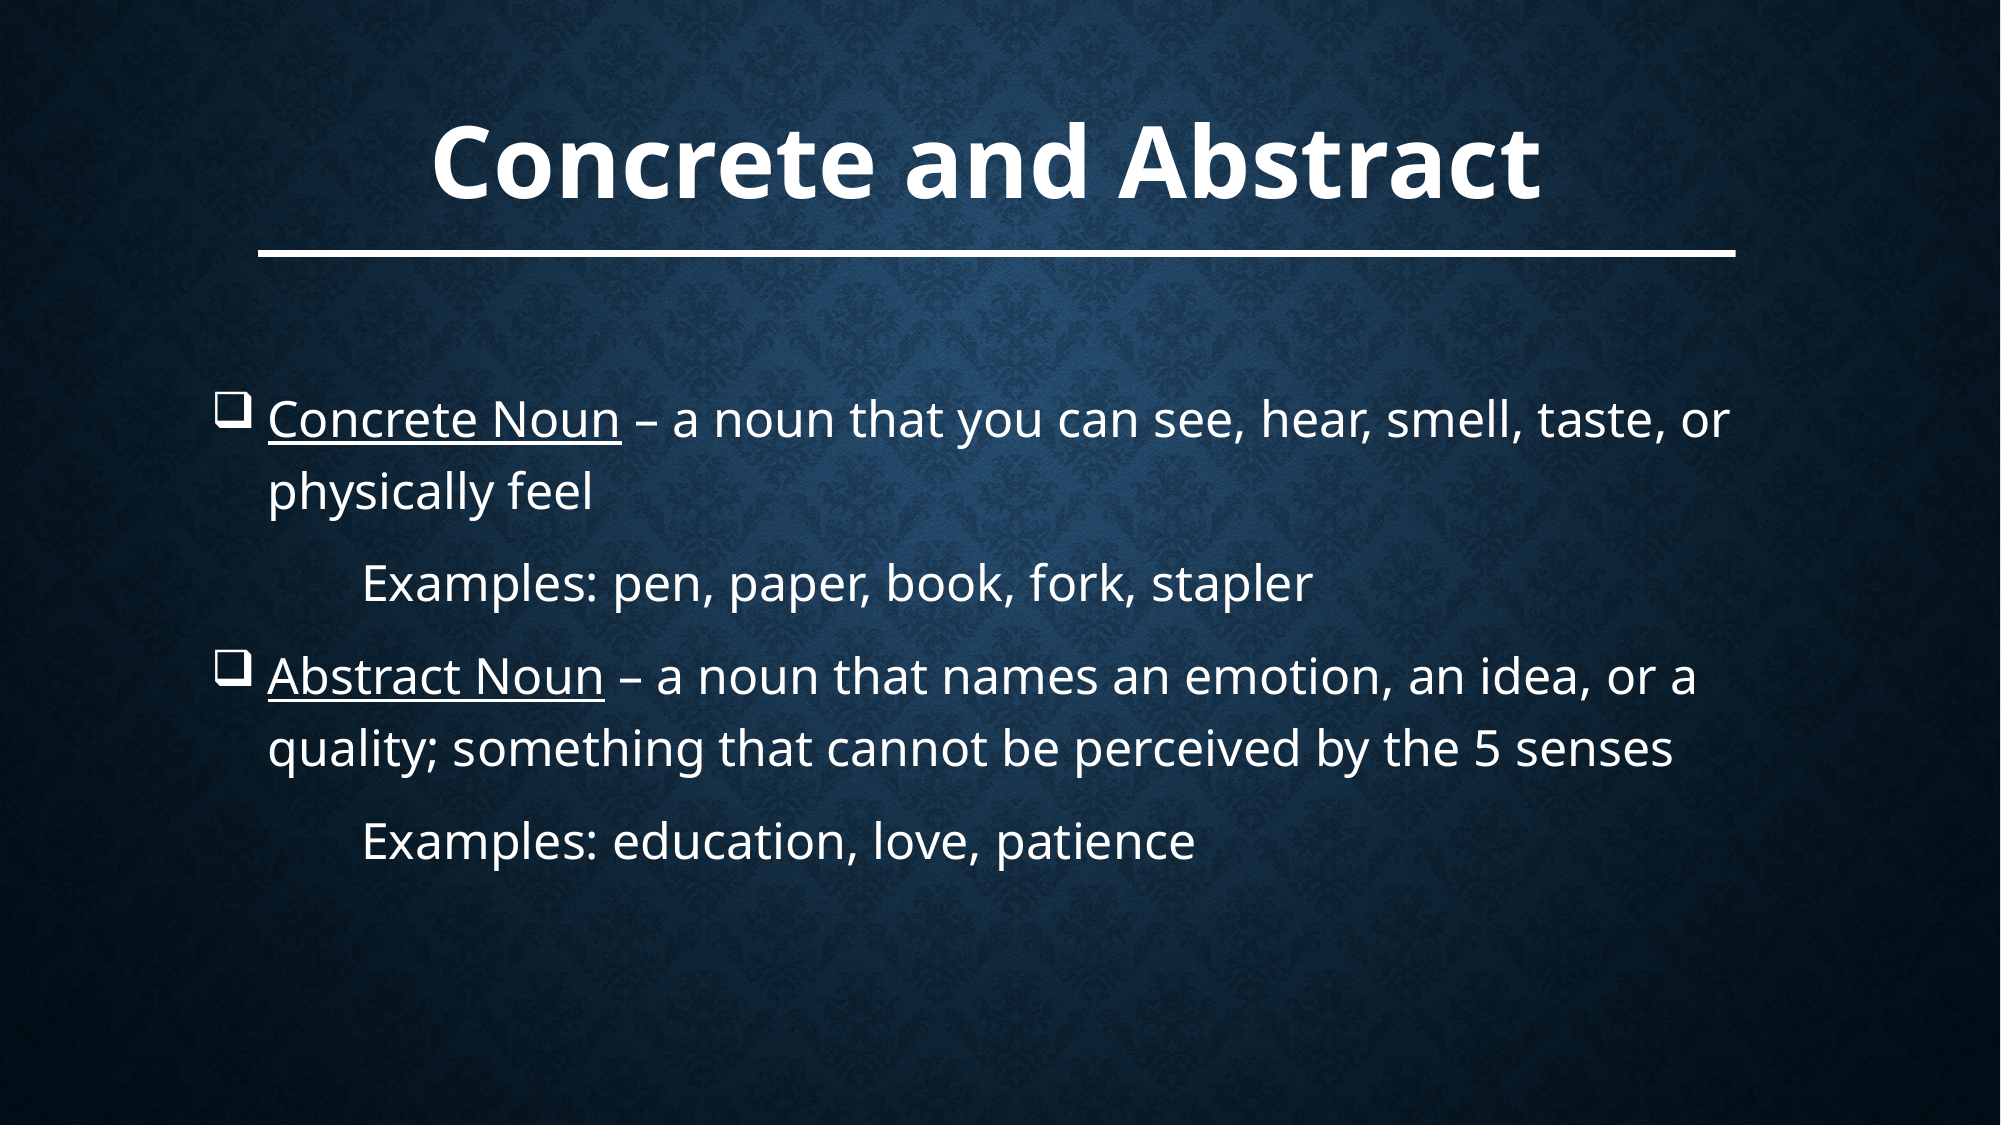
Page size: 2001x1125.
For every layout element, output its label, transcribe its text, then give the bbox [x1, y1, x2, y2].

subtitle Concrete Noun – a noun that you can see, hear, smell, taste, or physically feel Examples: pen, paper, book, fork, stapler Abstract Noun – a noun that names an emotion, an idea, or a quality; something that cannot be perceived by the 5 senses Examples: education, love, patience [196, 367, 1804, 1086]
title Concrete and Abstract [261, 27, 1739, 229]
picture [257, 250, 1739, 258]
